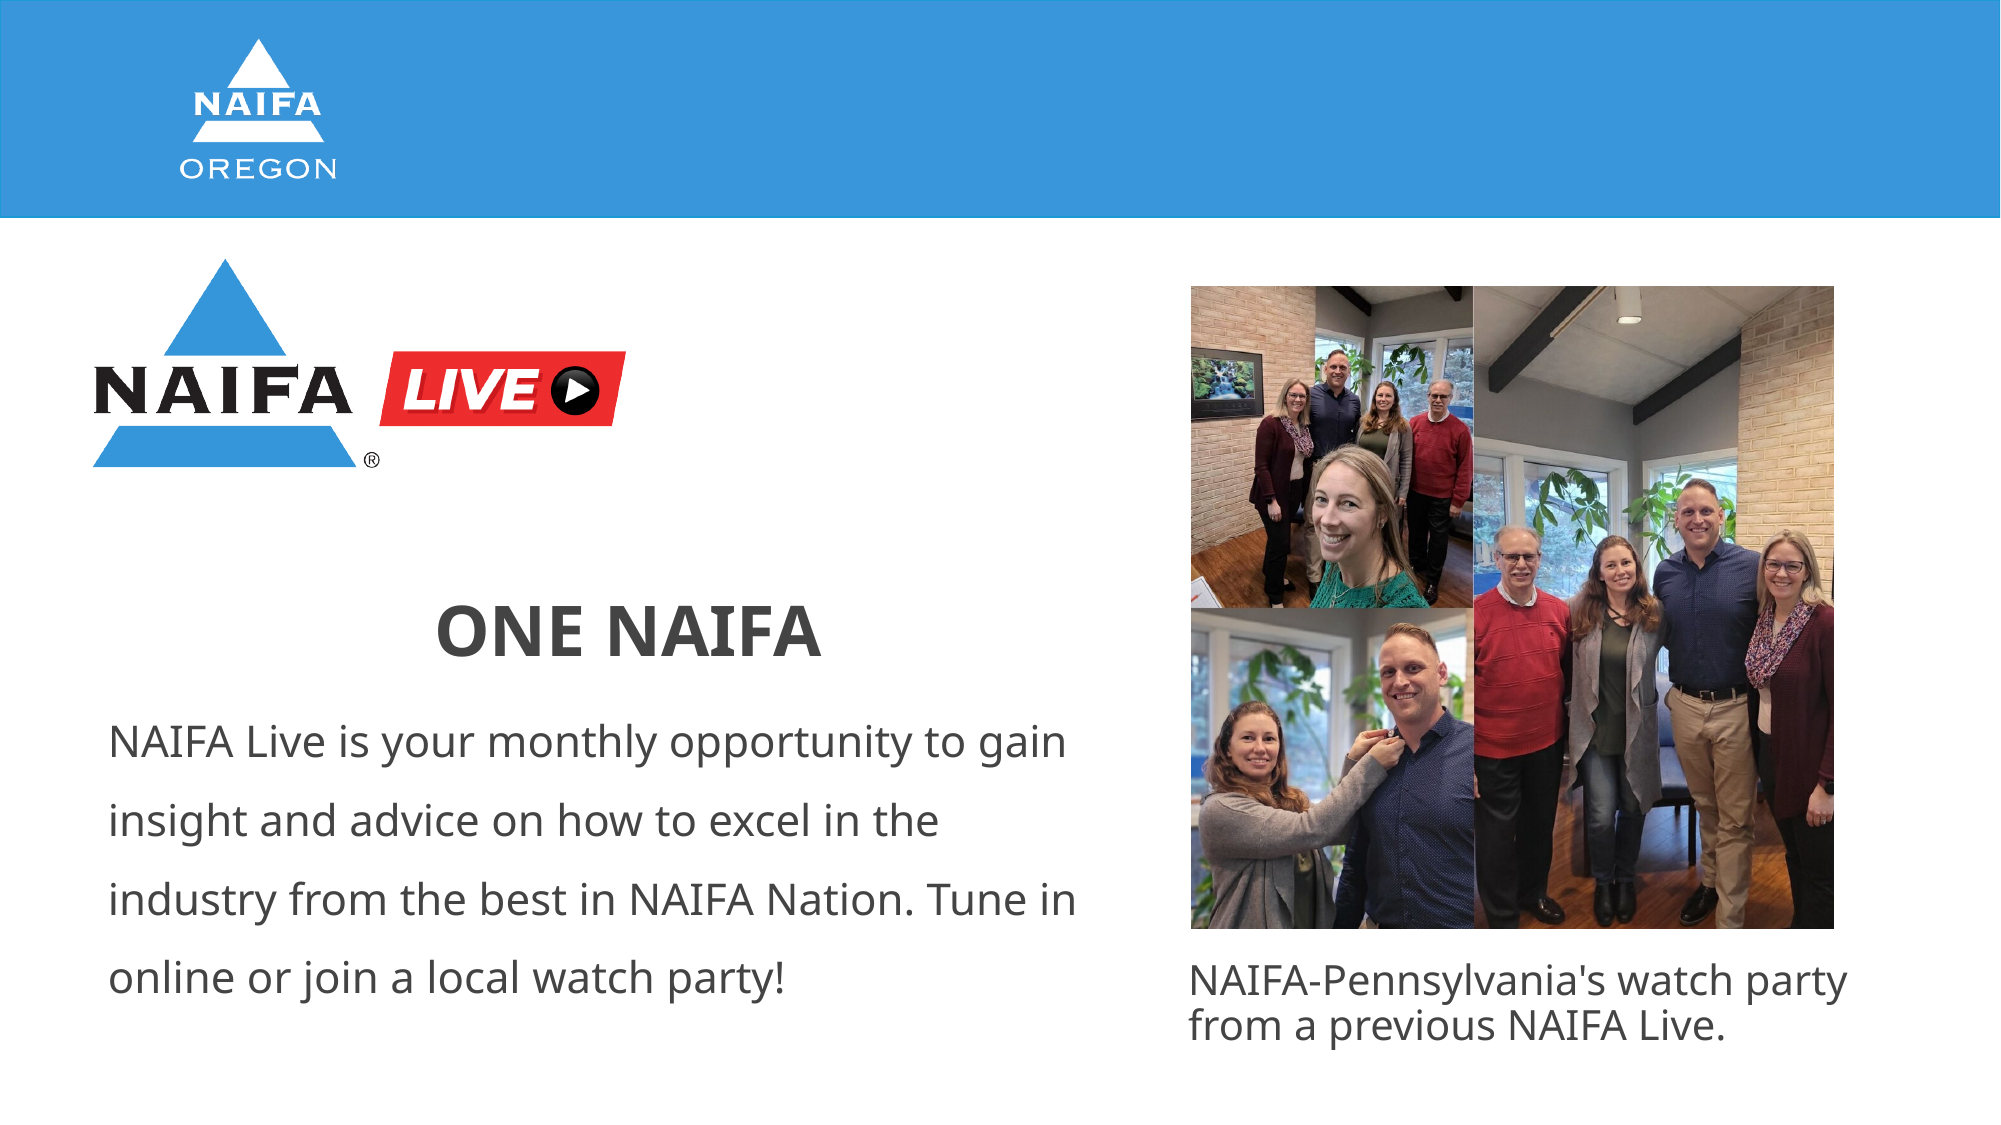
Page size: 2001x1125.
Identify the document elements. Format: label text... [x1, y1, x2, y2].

text_box NAIFA-Pennsylvania's watch party from a previous NAIFA Live. [1173, 952, 1932, 1125]
picture [92, 258, 626, 468]
picture [180, 38, 336, 179]
picture [1191, 286, 1834, 929]
list ONE NAIFA NAIFA Live is your monthly opportunity to gain insight and advice on how to excel in the industry from the best in NAIFA Nation. Tune in online or join a local watch party! [92, 537, 1130, 1013]
